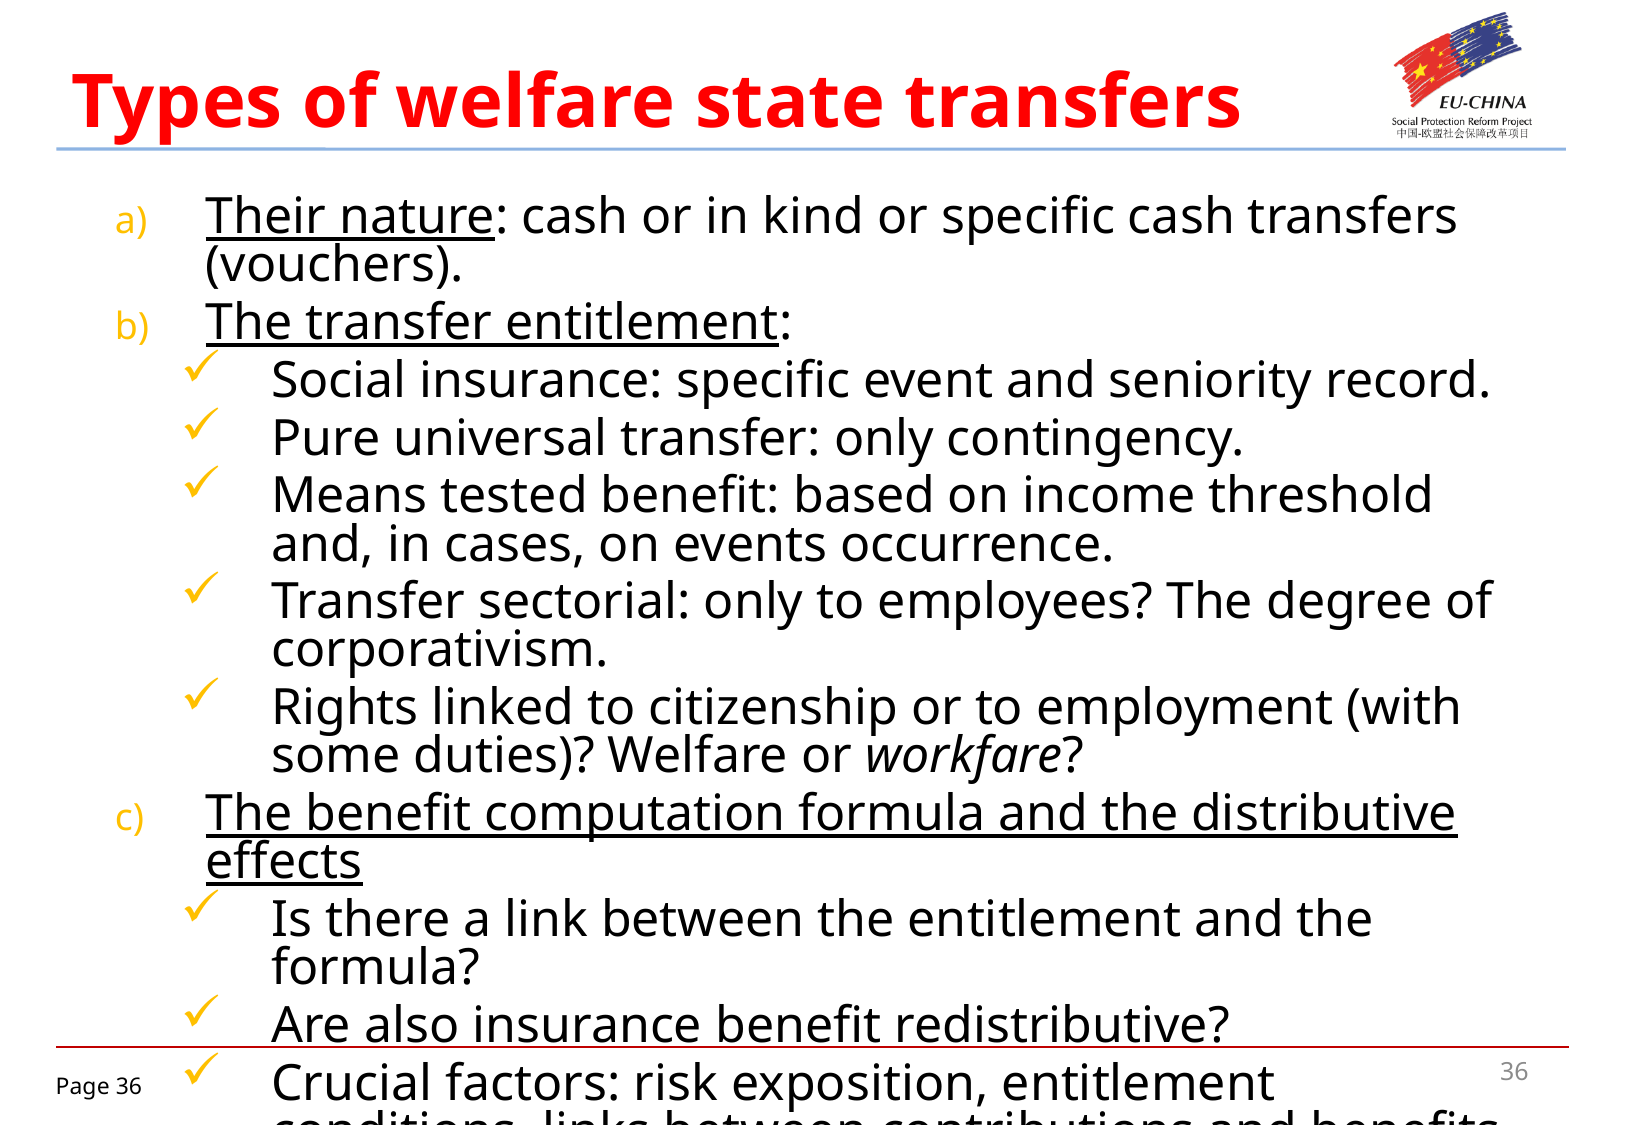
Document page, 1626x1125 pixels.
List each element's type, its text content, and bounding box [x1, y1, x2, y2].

picture [1387, 0, 1537, 147]
title Types of welfare state transfers [56, 45, 1488, 150]
slide_number 36 [1164, 1071, 1544, 1103]
list Their nature: cash or in kind or specific cash transfers (vouchers). The transfer entitlement: Social insurance: specific event and seniority record. Pure universal transfer: only contingency. Means tested benefit: based on income threshold and, in cases, on events occurrence. Transfer sectorial: only to employees? The degree of corporativism. Rights linked to citizenship or to employment (with some duties)? Welfare or workfare? The benefit computation formula and the distributive effects Is there a link between the entitlement and the formula? Are also insurance benefit redistributive? Crucial factors: risk exposition, entitlement conditions, links between contributions and benefits. [99, 187, 1550, 1071]
